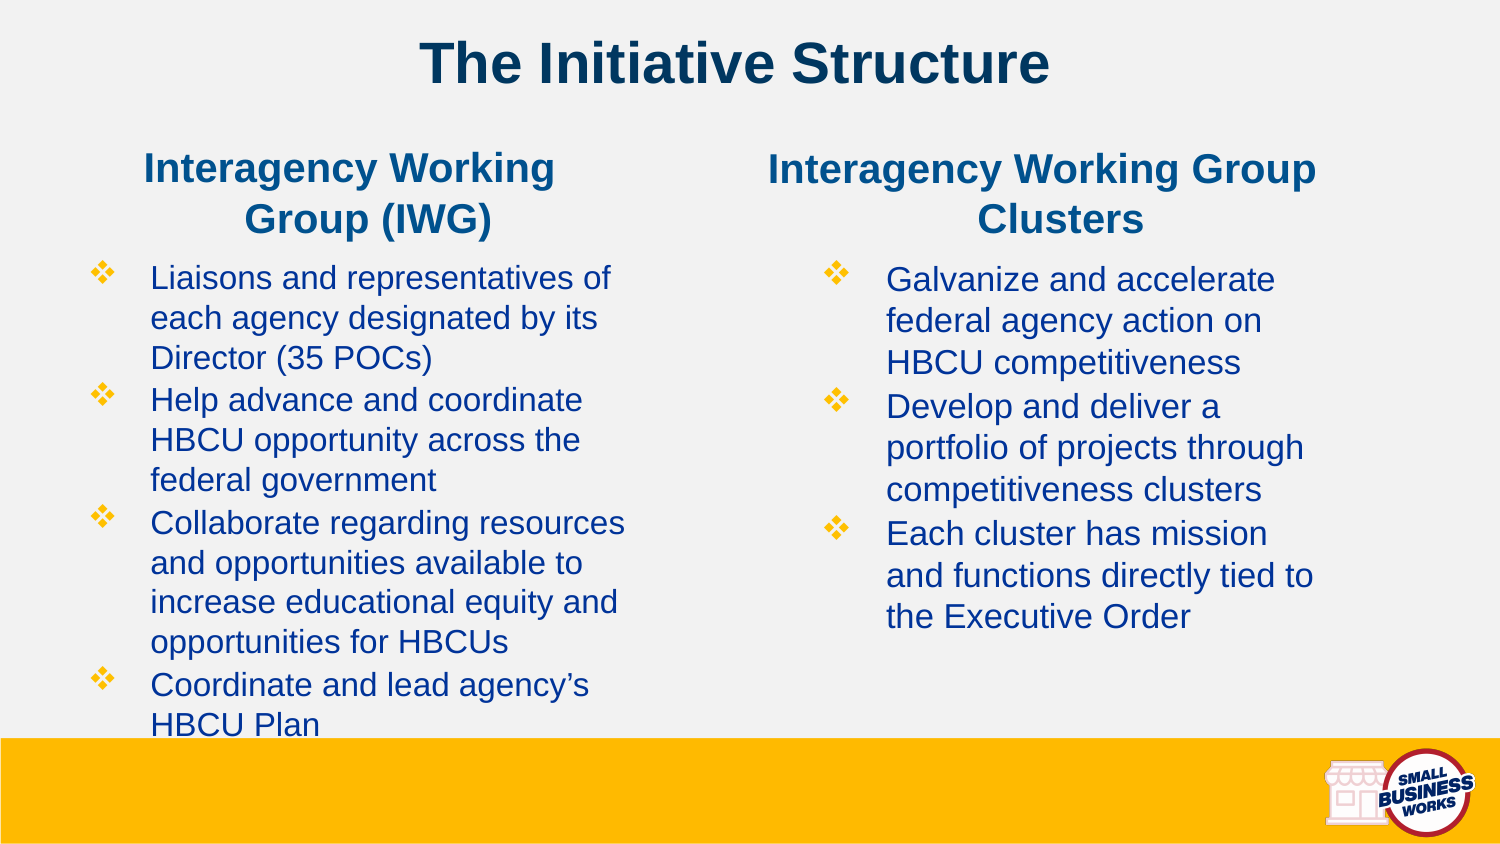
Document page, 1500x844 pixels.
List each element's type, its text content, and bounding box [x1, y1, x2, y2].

picture [1308, 742, 1488, 844]
list Liaisons and representatives of each agency designated by its Director (35 POCs) Help advance and coordinate HBCU opportunity across the federal government Collaborate regarding resources and opportunities available to increase educational equity and opportunities for HBCUs Coordinate and lead agency’s HBCU Plan [60, 248, 680, 762]
list Interagency Working Group (IWG) [46, 123, 616, 249]
title The Initiative Structure [103, 17, 1368, 111]
list Galvanize and accelerate federal agency action on HBCU competitiveness Develop and deliver a portfolio of projects through competitiveness clusters Each cluster has mission and functions directly tied to the Executive Order [792, 249, 1331, 683]
list Interagency Working Group Clusters [679, 124, 1368, 250]
